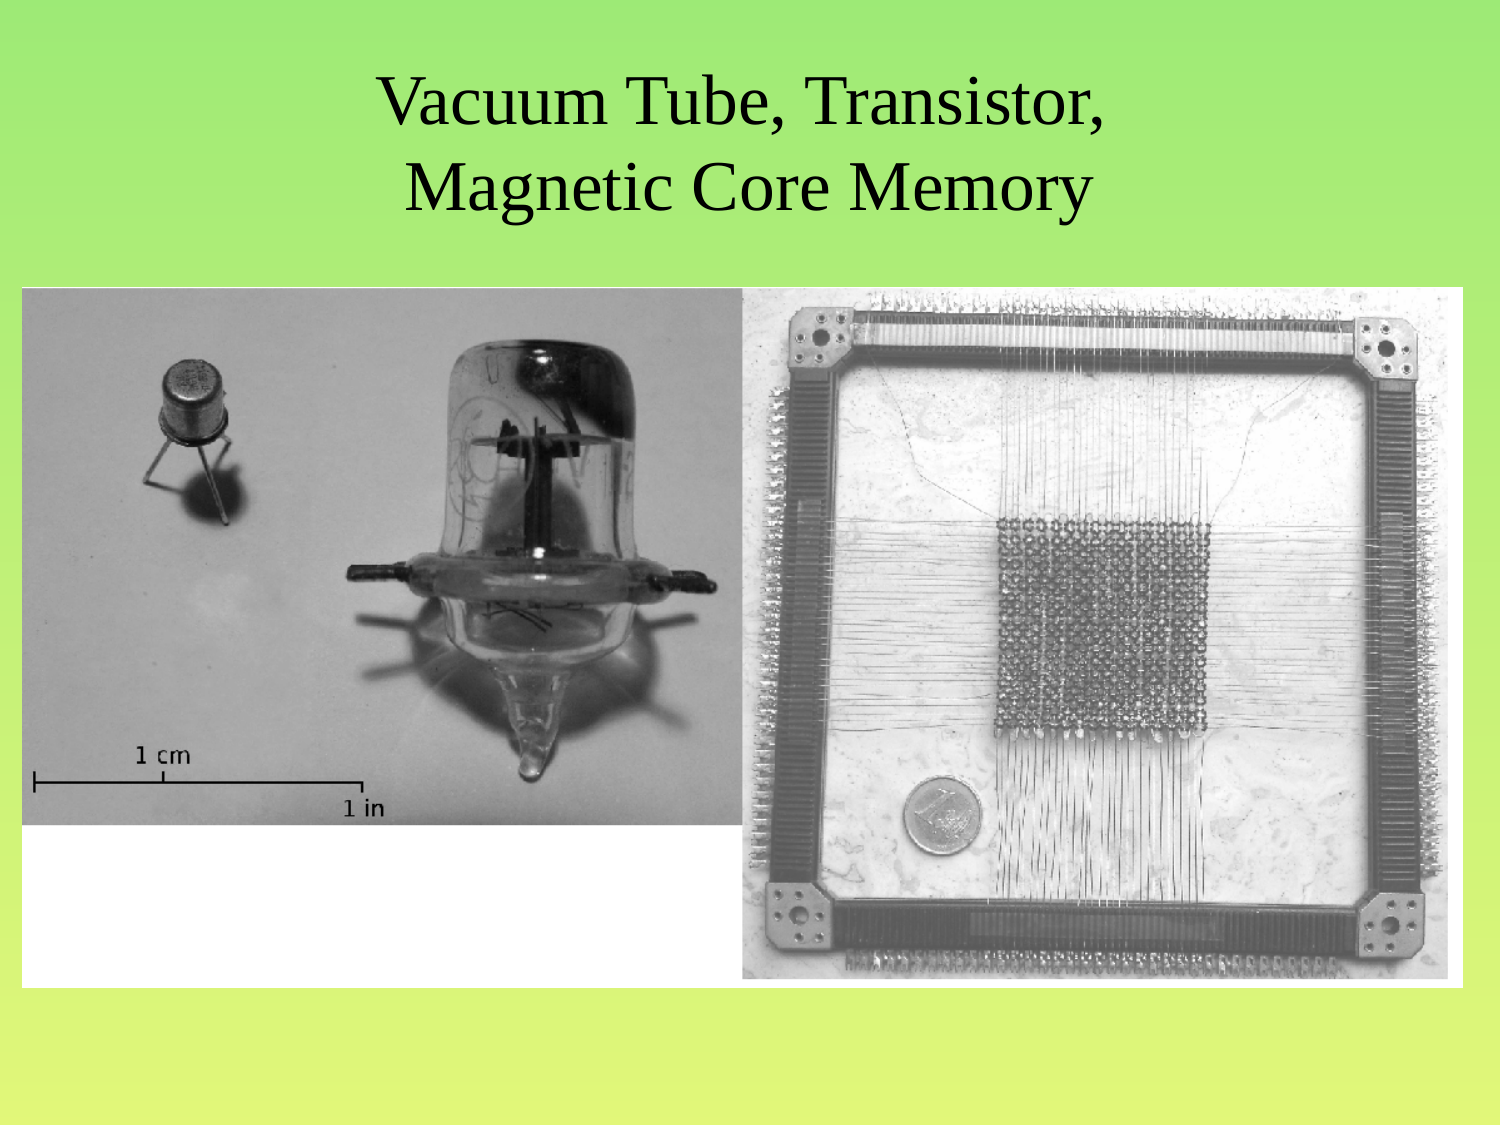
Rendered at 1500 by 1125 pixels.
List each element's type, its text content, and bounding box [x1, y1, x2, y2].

picture [22, 287, 1463, 988]
title Vacuum Tube, Transistor, Magnetic Core Memory [75, 45, 1425, 233]
